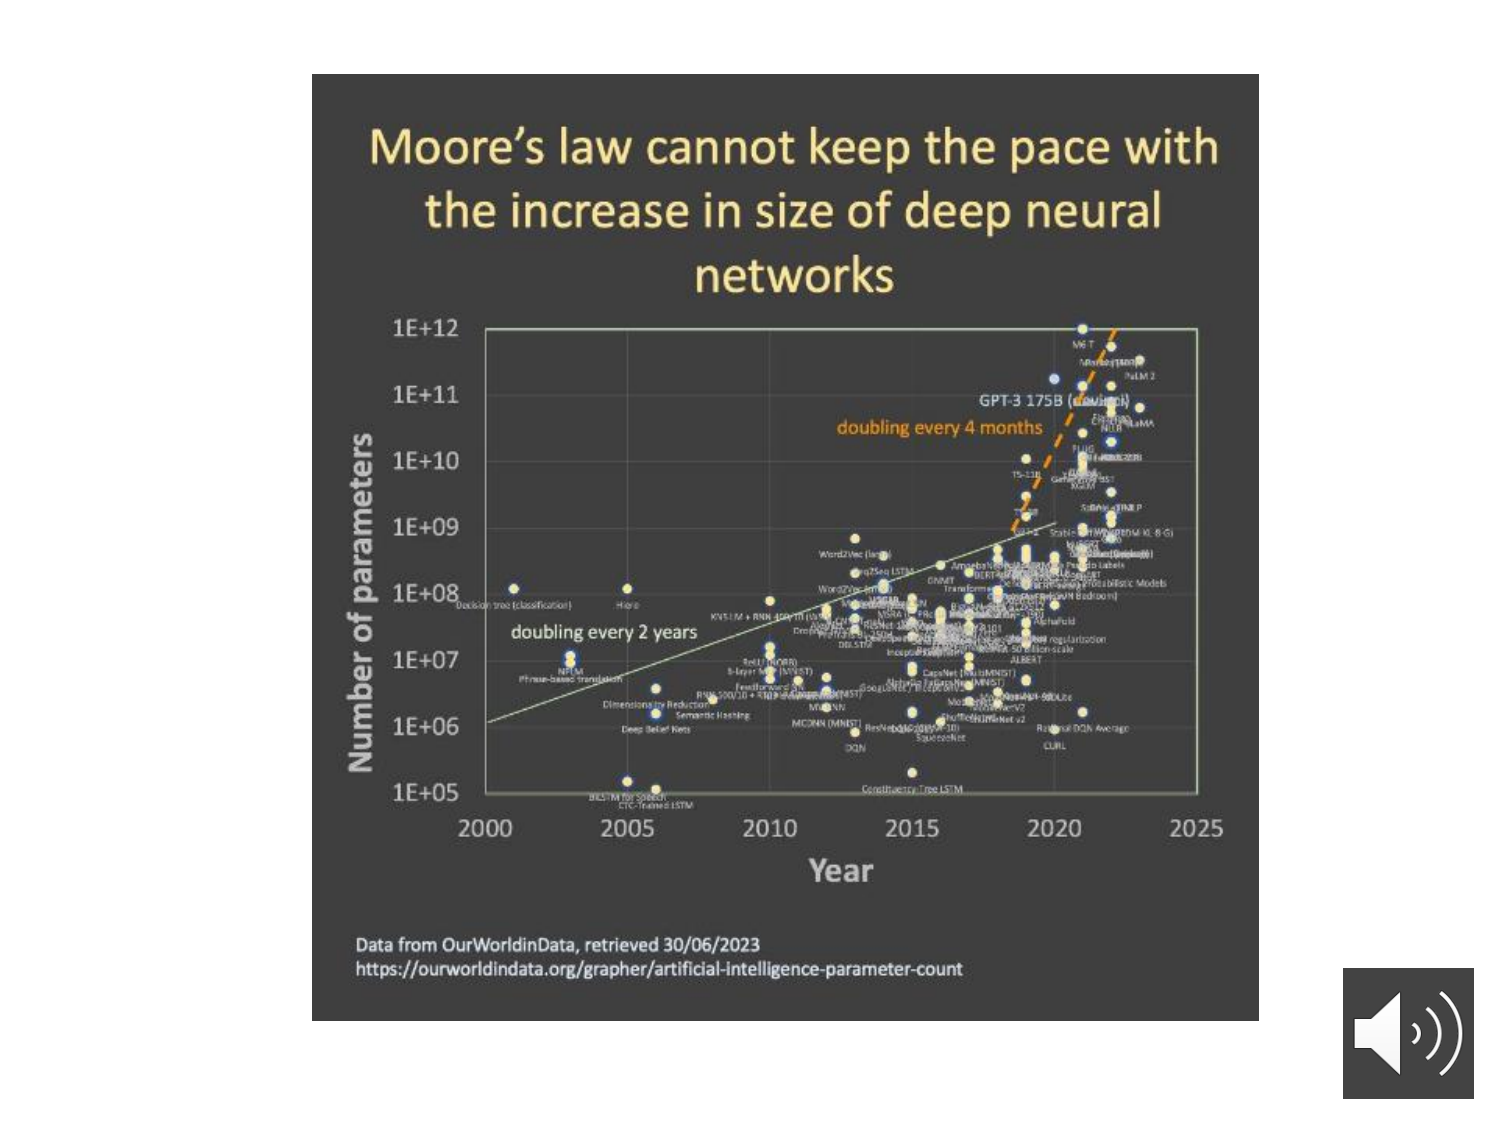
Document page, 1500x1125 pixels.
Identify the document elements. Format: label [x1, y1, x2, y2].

picture [1341, 966, 1476, 1101]
picture [312, 74, 1259, 1021]
